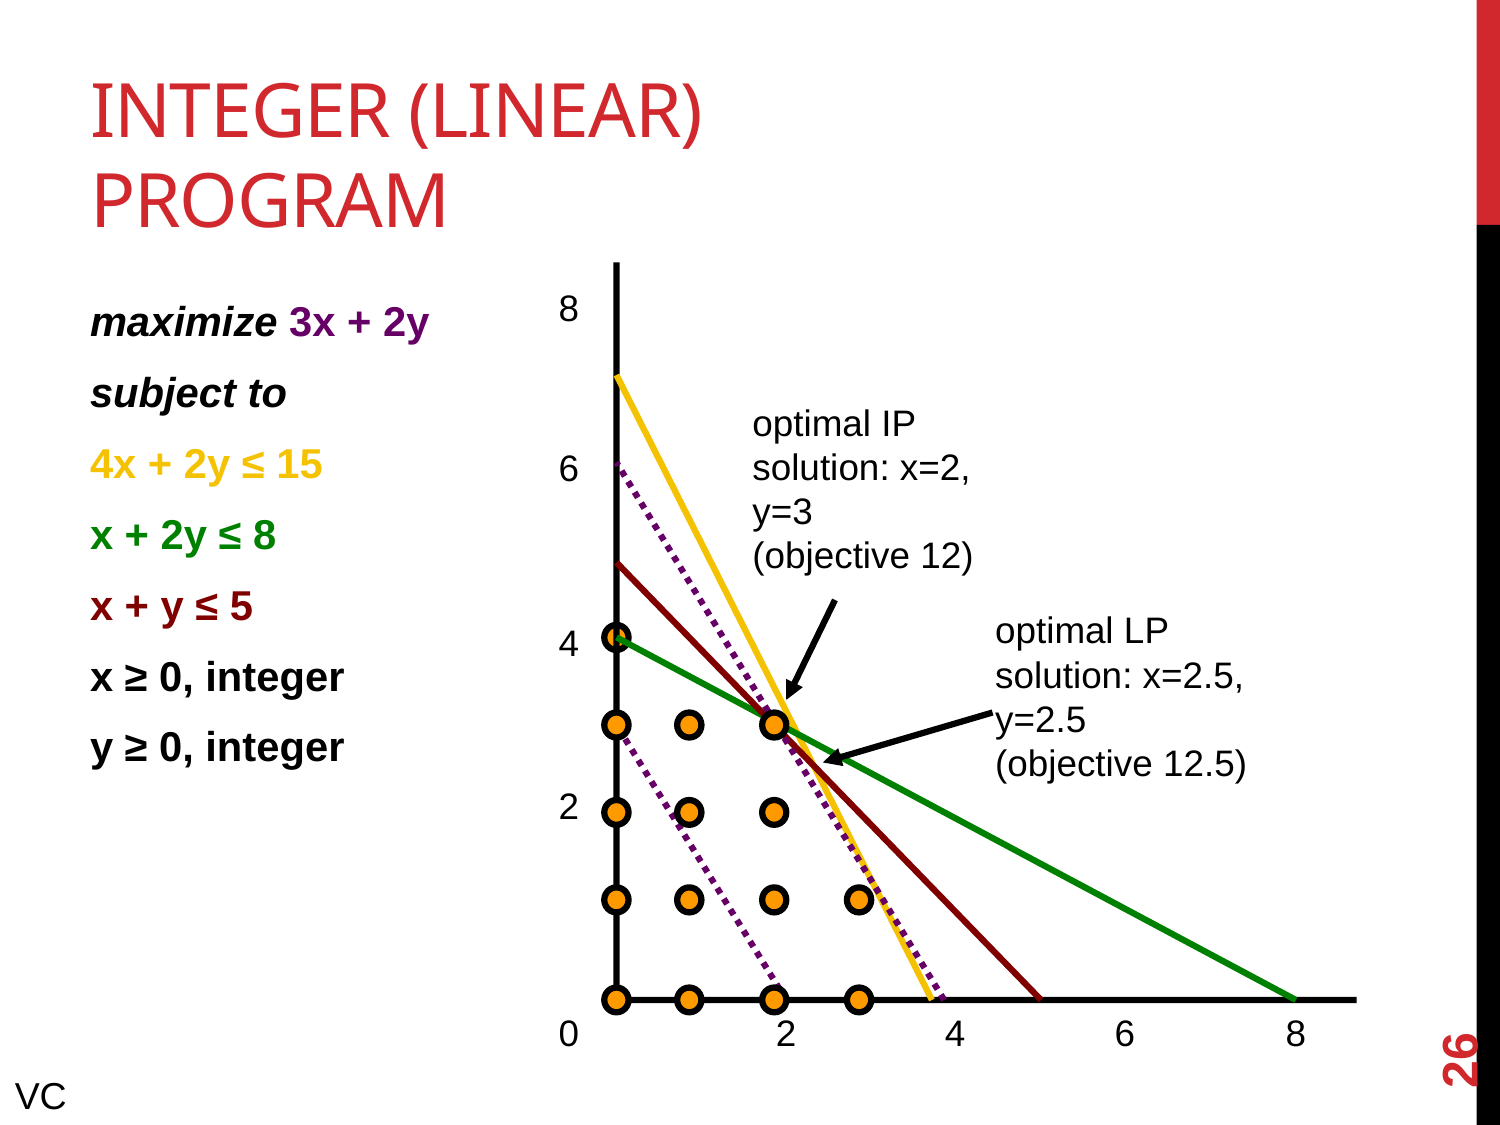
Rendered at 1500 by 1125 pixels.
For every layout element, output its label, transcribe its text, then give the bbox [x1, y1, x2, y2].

text_box 4 [543, 612, 594, 672]
text_box [677, 987, 702, 1013]
title Integer (linear) program [75, 25, 1025, 250]
text_box 0 [543, 1002, 594, 1062]
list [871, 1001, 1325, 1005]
text_box [846, 887, 872, 913]
text_box [604, 987, 629, 1013]
text_box optimal LP solution: x=2.5, y=2.5 (objective 12.5) [980, 599, 1286, 792]
text_box 2 [761, 1002, 812, 1062]
text_box [677, 712, 702, 738]
text_box VC [0, 1064, 115, 1125]
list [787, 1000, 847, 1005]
text_box 6 [543, 437, 594, 497]
text_box [604, 624, 616, 650]
text_box [604, 887, 629, 913]
text_box [762, 887, 787, 913]
text_box [786, 599, 836, 700]
text_box [677, 887, 702, 913]
text_box [762, 800, 787, 825]
text_box 8 [1270, 1002, 1322, 1062]
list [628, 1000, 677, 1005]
text_box optimal IP solution: x=2, y=3 (objective 12) [737, 392, 1044, 584]
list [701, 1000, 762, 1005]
text_box [822, 716, 980, 765]
text_box [762, 987, 787, 1013]
text_box 6 [1099, 1002, 1151, 1062]
text_box [617, 625, 629, 650]
text_box [762, 712, 787, 738]
text_box [677, 800, 702, 825]
slide_number 26 [1427, 887, 1488, 1104]
text_box 4 [930, 1002, 981, 1062]
text_box [604, 800, 629, 825]
text_box [604, 712, 629, 738]
list maximize 3x + 2y subject to 4x + 2y ≤ 15 x + 2y ≤ 8 x + y ≤ 5 x ≥ 0, integer y ≥ 0, integer [617, 287, 1325, 1000]
text_box 8 [543, 277, 594, 337]
list maximize 3x + 2y subject to 4x + 2y ≤ 15 x + 2y ≤ 8 x + y ≤ 5 x ≥ 0, integer y ≥ 0, integer [75, 287, 616, 1005]
text_box [846, 987, 872, 1013]
text_box 2 [543, 775, 594, 834]
